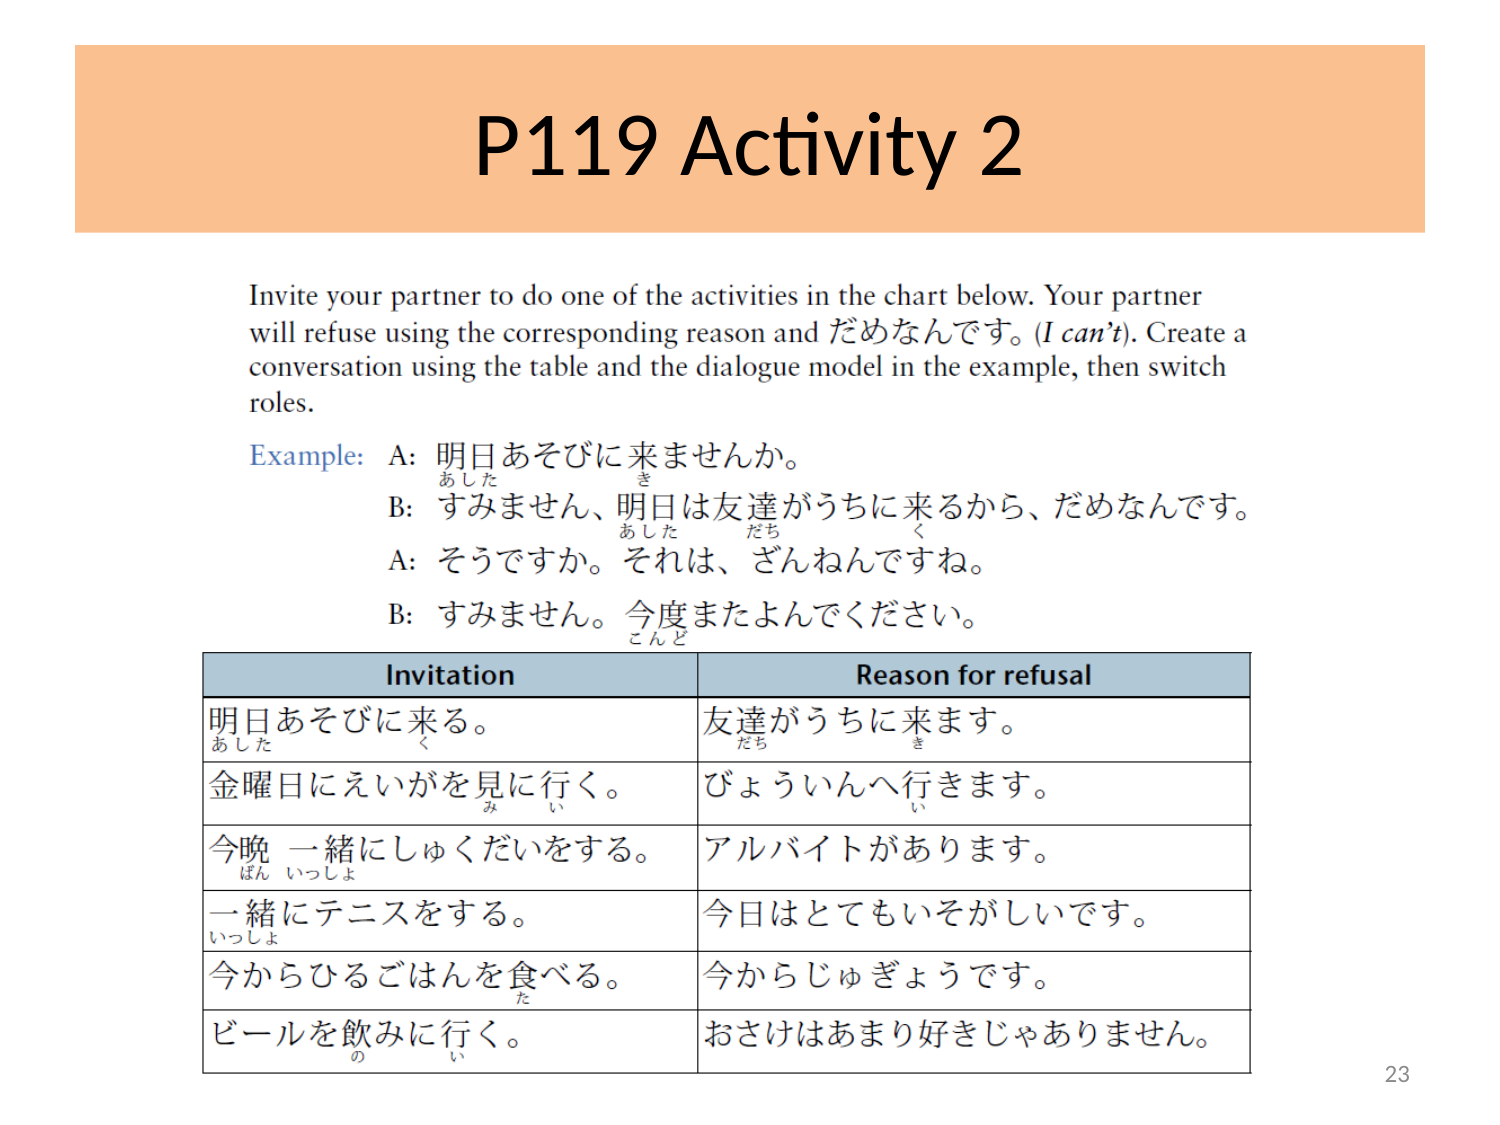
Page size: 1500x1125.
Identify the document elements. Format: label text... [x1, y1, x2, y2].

picture [145, 270, 1271, 1103]
slide_number 23 [1276, 1042, 1425, 1103]
title P119 Activity 2 [75, 45, 1425, 233]
